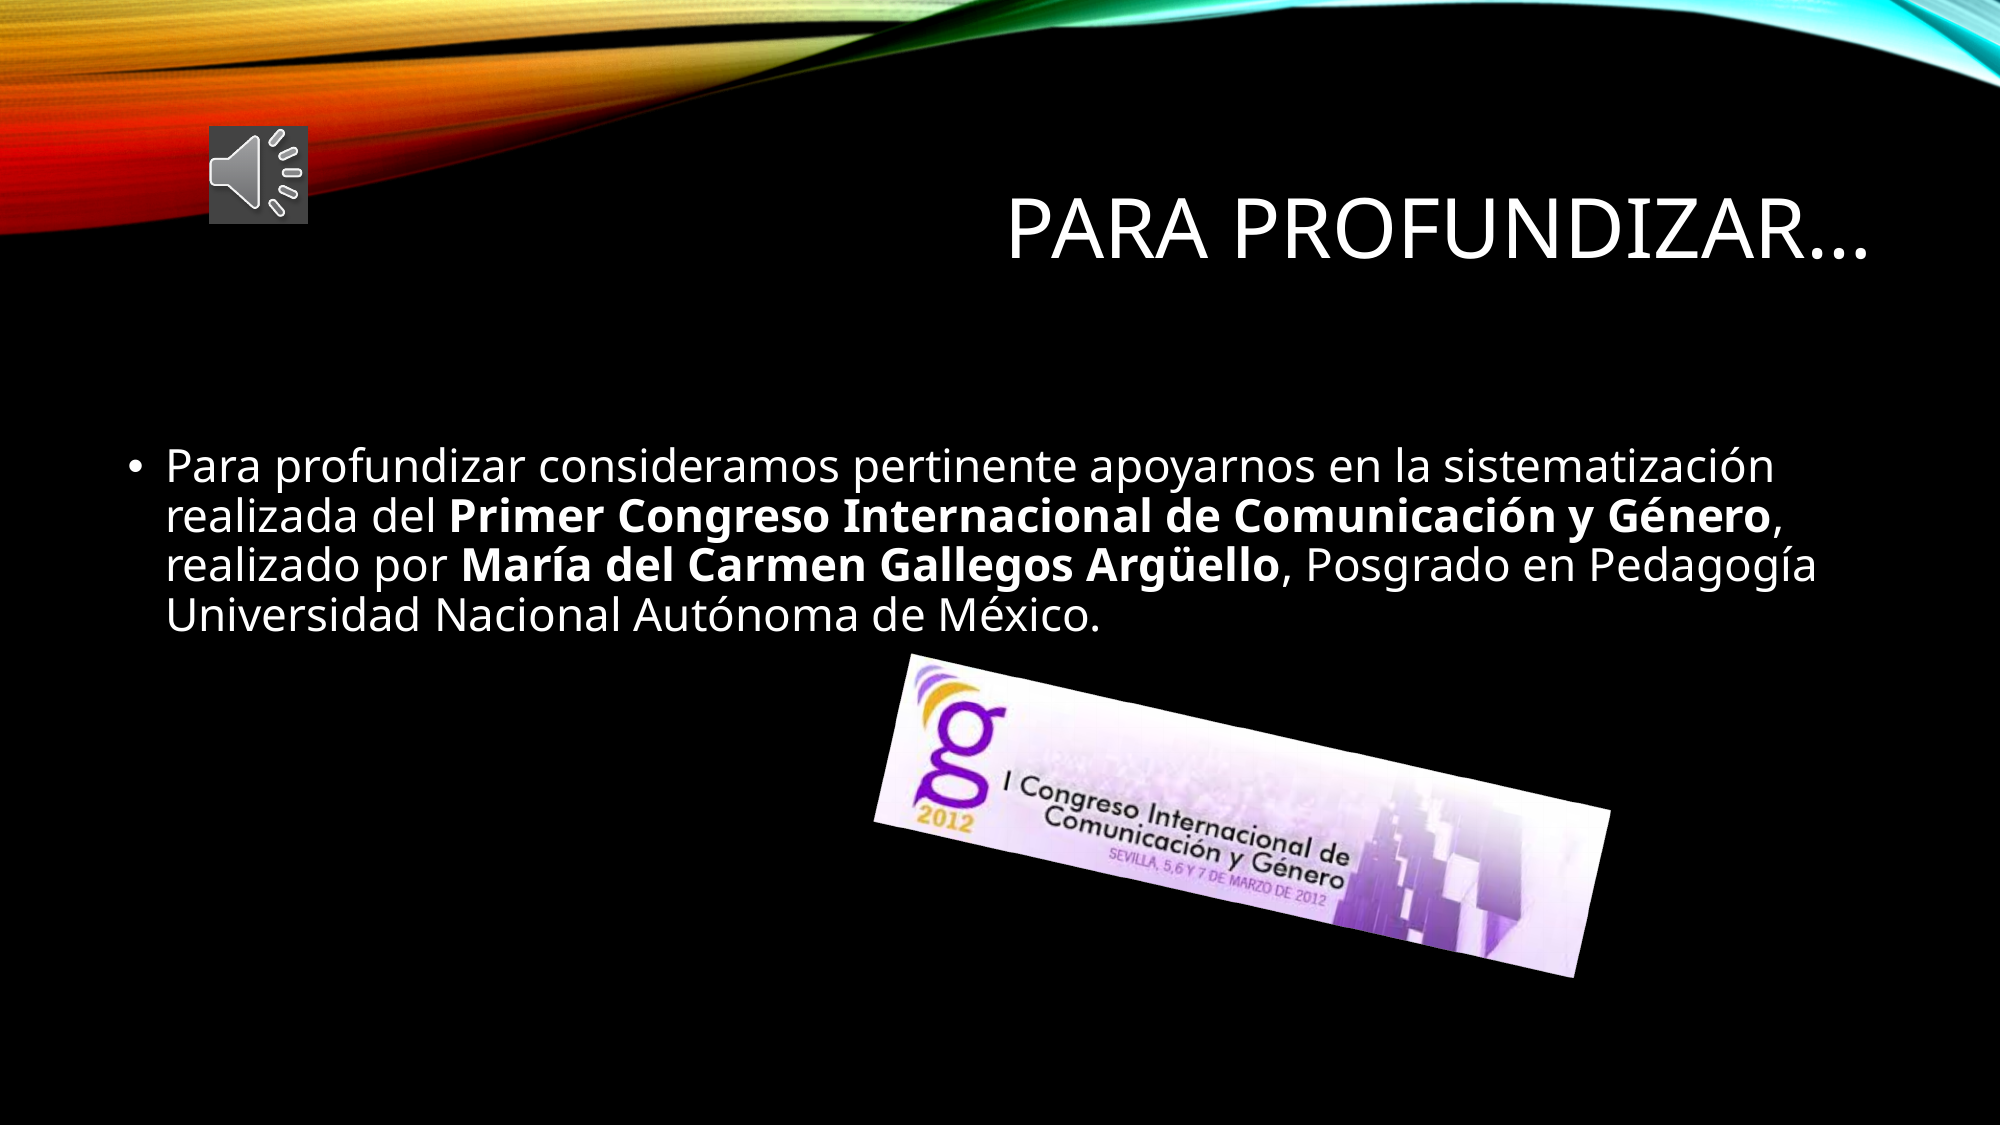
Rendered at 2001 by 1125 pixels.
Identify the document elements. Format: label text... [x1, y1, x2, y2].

picture [874, 654, 1610, 977]
list Para profundizar consideramos pertinente apoyarnos en la sistematización realizada del Primer Congreso Internacional de Comunicación y Género, realizado por María del Carmen Gallegos Argüello, Posgrado en Pedagogía Universidad Nacional Autónoma de México. [112, 360, 1888, 1021]
picture [0, 0, 2000, 237]
title PARA PROFUNDIZAR… [474, 125, 1888, 338]
